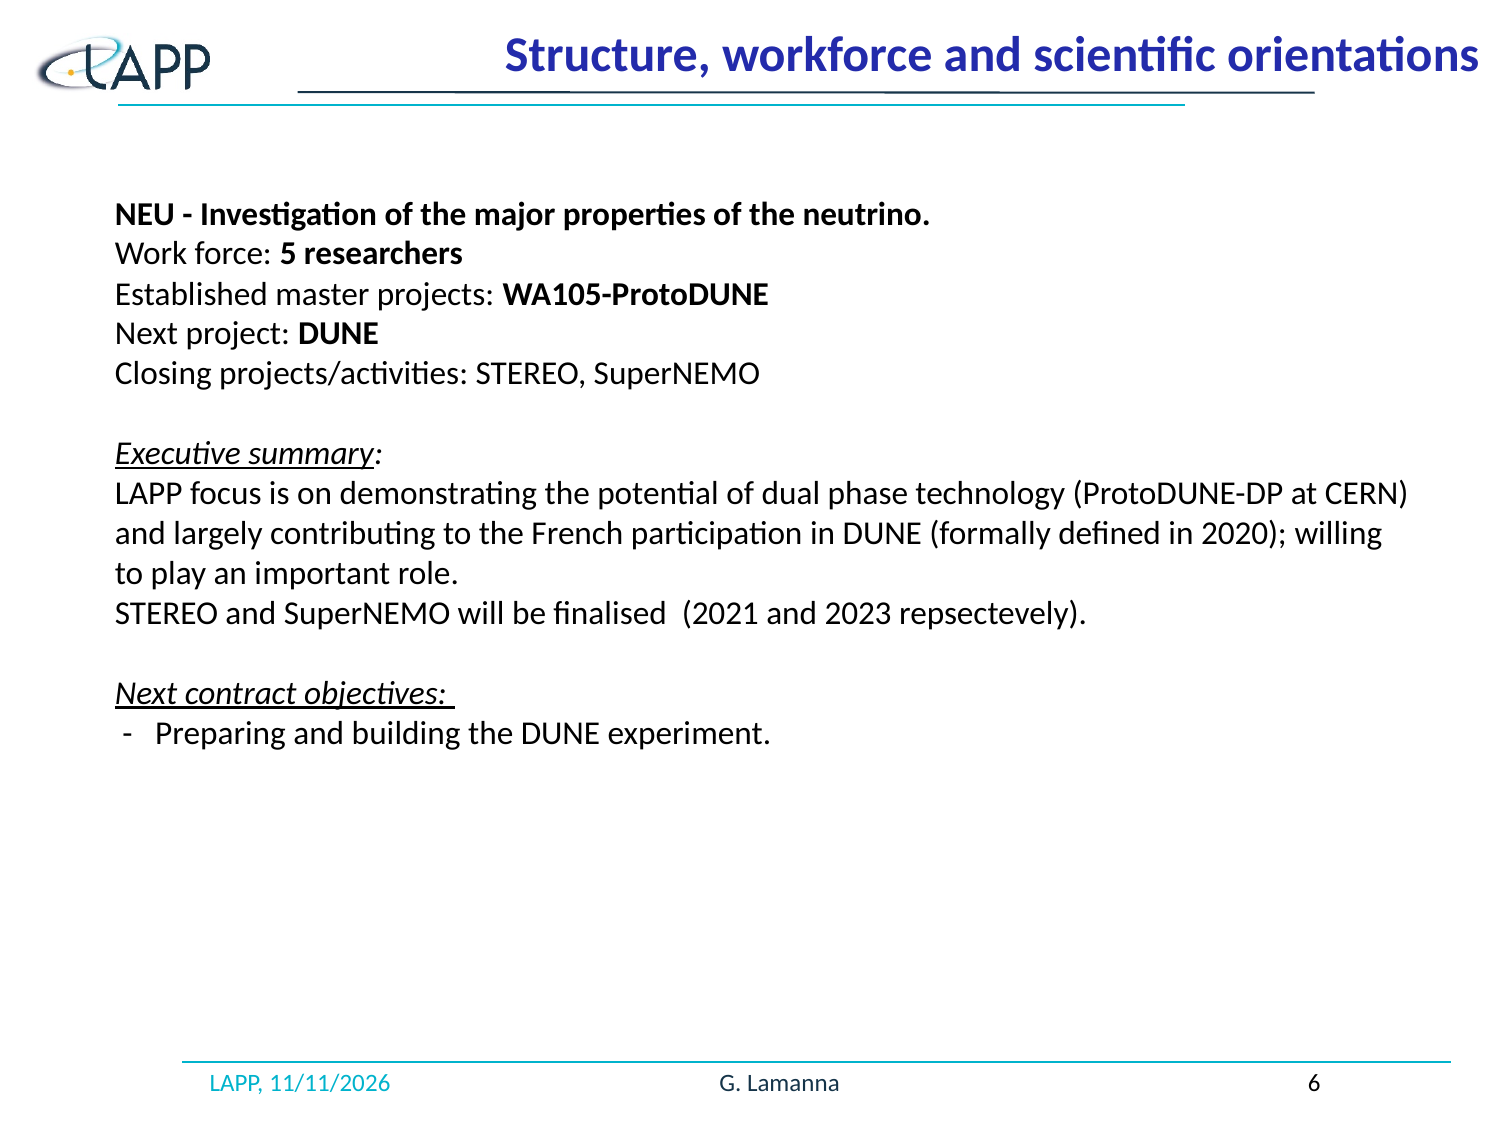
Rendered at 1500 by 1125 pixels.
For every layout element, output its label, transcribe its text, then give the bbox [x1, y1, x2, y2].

picture [32, 33, 210, 93]
text_box G. Lamanna [704, 1058, 1211, 1111]
text_box 6 [1293, 1058, 1463, 1111]
text_box NEU - Investigation of the major properties of the neutrino. Work force: 5 researchers Established master projects: WA105-ProtoDUNE Next project: DUNE Closing projects/activities: STEREO, SuperNEMO Executive summary: LAPP focus is on demonstrating the potential of dual phase technology (ProtoDUNE-DP at CERN) and largely contributing to the French participation in DUNE (formally defined in 2020); willing to play an important role. STEREO and SuperNEMO will be finalised (2021 and 2023 repsectevely). Next contract objectives: - Preparing and building the DUNE experiment. [100, 184, 1427, 798]
text_box LAPP, 17/01/2021 [194, 1058, 628, 1111]
text_box Structure, workforce and scientific orientations [313, 14, 1495, 89]
